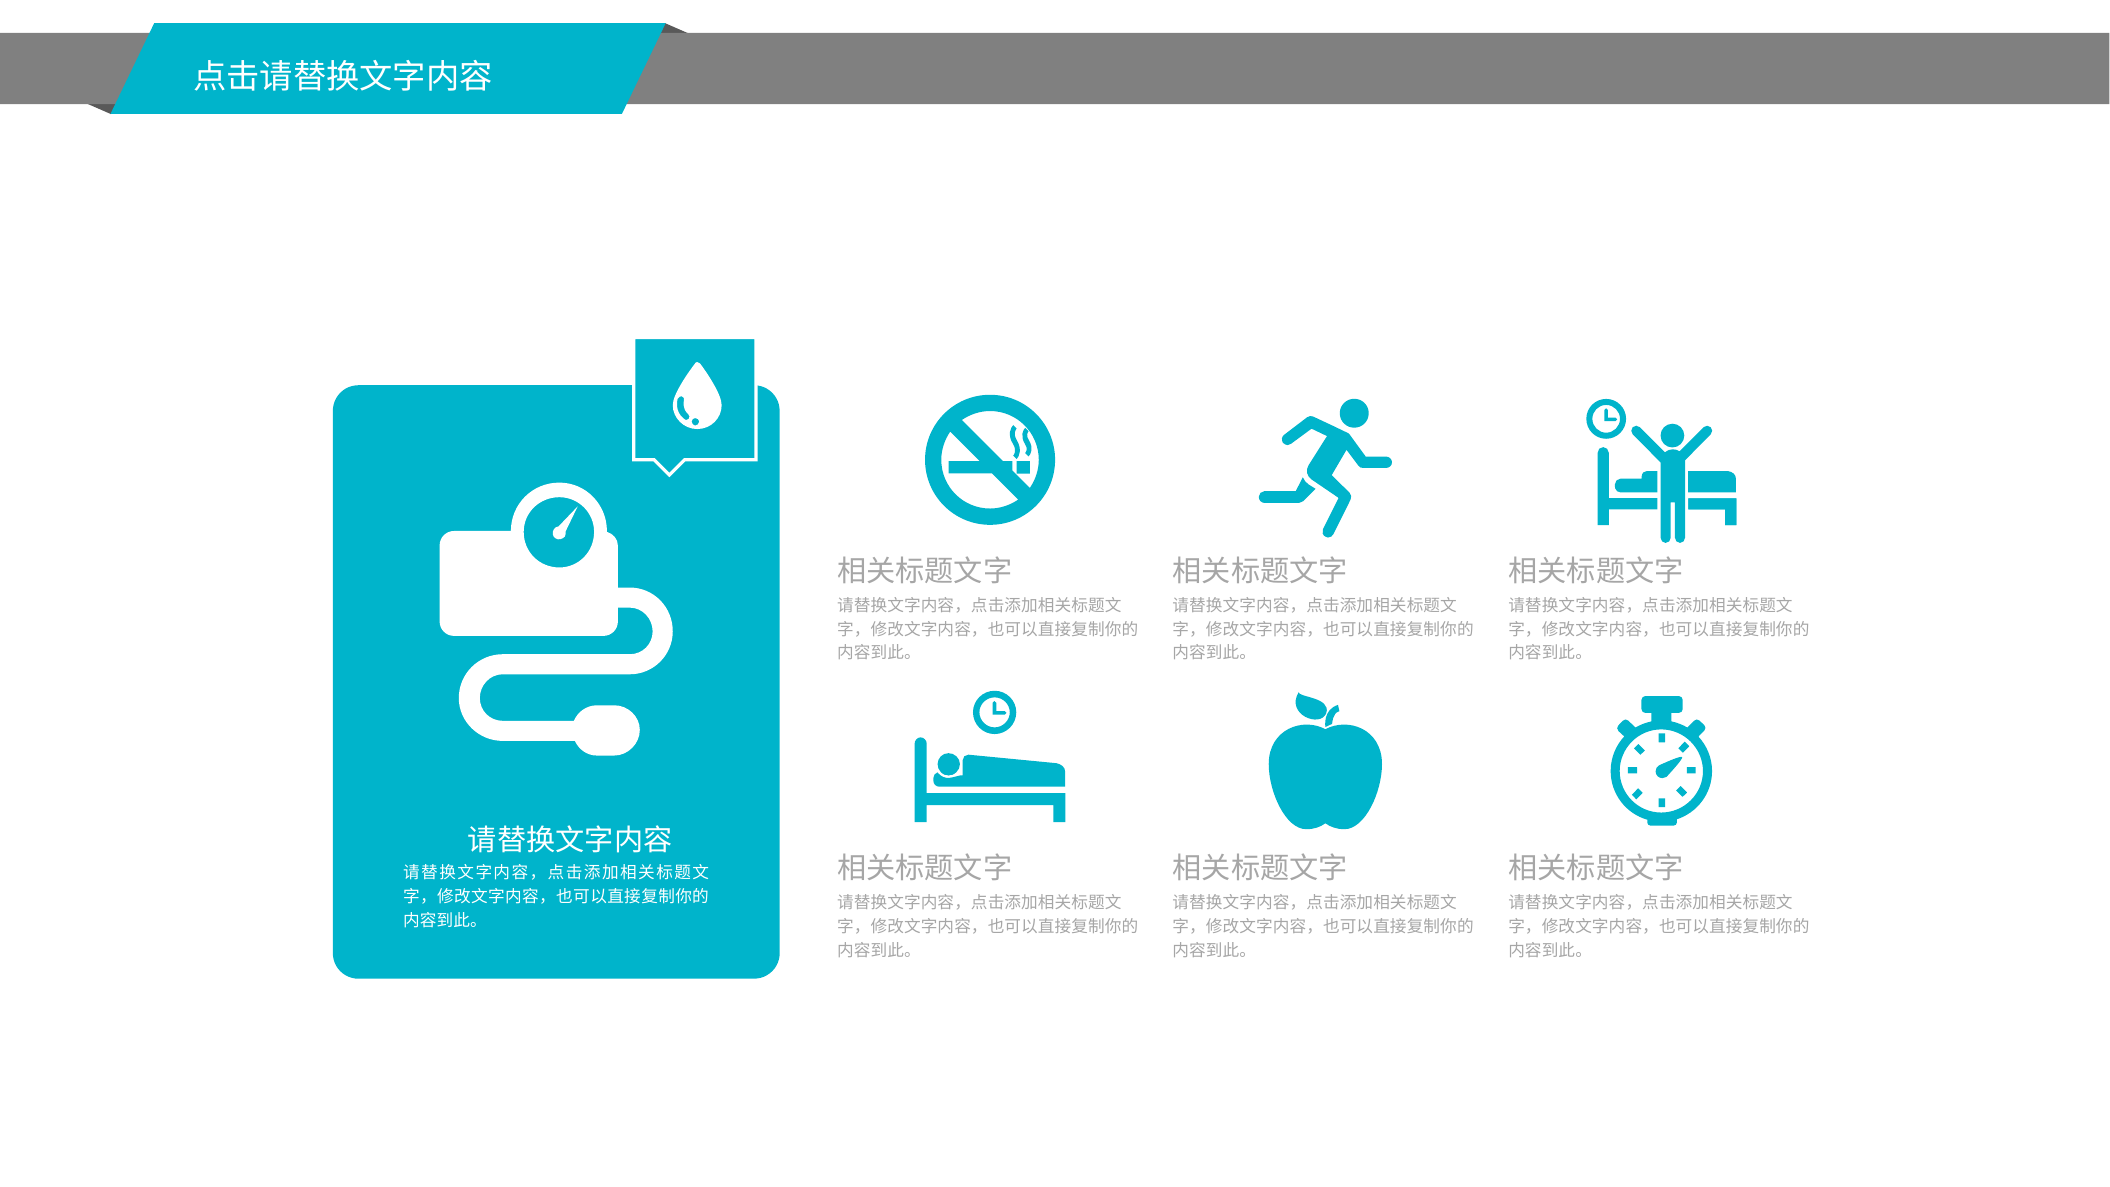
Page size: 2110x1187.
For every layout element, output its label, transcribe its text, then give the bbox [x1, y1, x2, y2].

text_box [1339, 398, 1369, 428]
text_box 相关标题文字 请替换文字内容，点击添加相关标题文字，修改文字内容，也可以直接复制你的内容到此。 [837, 842, 1144, 960]
text_box [1281, 416, 1392, 538]
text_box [1268, 692, 1382, 830]
text_box 相关标题文字 请替换文字内容，点击添加相关标题文字，修改文字内容，也可以直接复制你的内容到此。 [1172, 842, 1479, 960]
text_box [1586, 398, 1737, 543]
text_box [439, 482, 673, 756]
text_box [403, 814, 710, 931]
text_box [0, 23, 2110, 115]
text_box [1610, 695, 1713, 826]
text_box 相关标题文字 请替换文字内容，点击添加相关标题文字，修改文字内容，也可以直接复制你的内容到此。 [1172, 545, 1479, 663]
text_box 相关标题文字 请替换文字内容，点击添加相关标题文字，修改文字内容，也可以直接复制你的内容到此。 [837, 545, 1144, 663]
text_box [632, 336, 757, 477]
text_box 相关标题文字 请替换文字内容，点击添加相关标题文字，修改文字内容，也可以直接复制你的内容到此。 [1508, 545, 1815, 663]
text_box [925, 394, 1056, 525]
text_box [672, 362, 722, 430]
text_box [914, 690, 1066, 823]
text_box 相关标题文字 请替换文字内容，点击添加相关标题文字，修改文字内容，也可以直接复制你的内容到此。 [1508, 842, 1815, 960]
text_box [331, 384, 781, 980]
text_box [1258, 477, 1316, 503]
